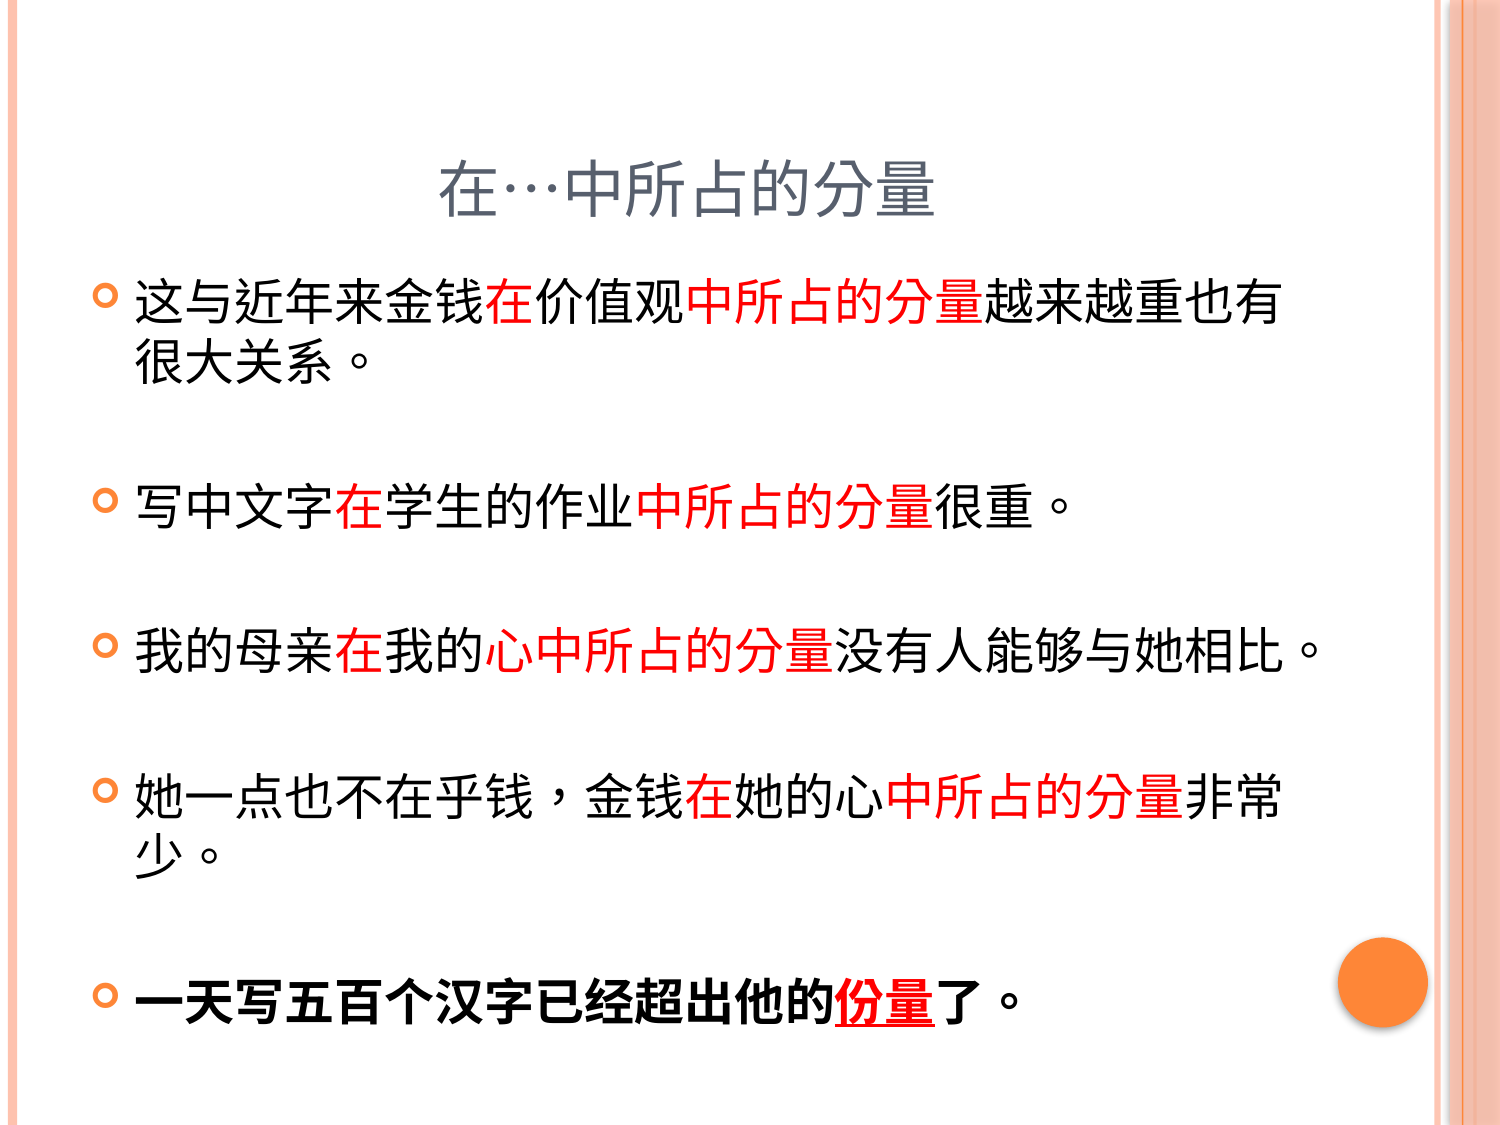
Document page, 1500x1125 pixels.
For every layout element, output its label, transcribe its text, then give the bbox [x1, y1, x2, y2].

title 在…中所占的分量 [75, 45, 1300, 233]
list 这与近年来金钱在价值观中所占的分量越来越重也有很大关系。 写中文字在学生的作业中所占的分量很重。 我的母亲在我的心中所占的分量没有人能够与她相比。 她一点也不在乎钱，金钱在她的心中所占的分量非常少。 一天写五百个汉字已经超出他的份量了。 [75, 262, 1300, 1062]
